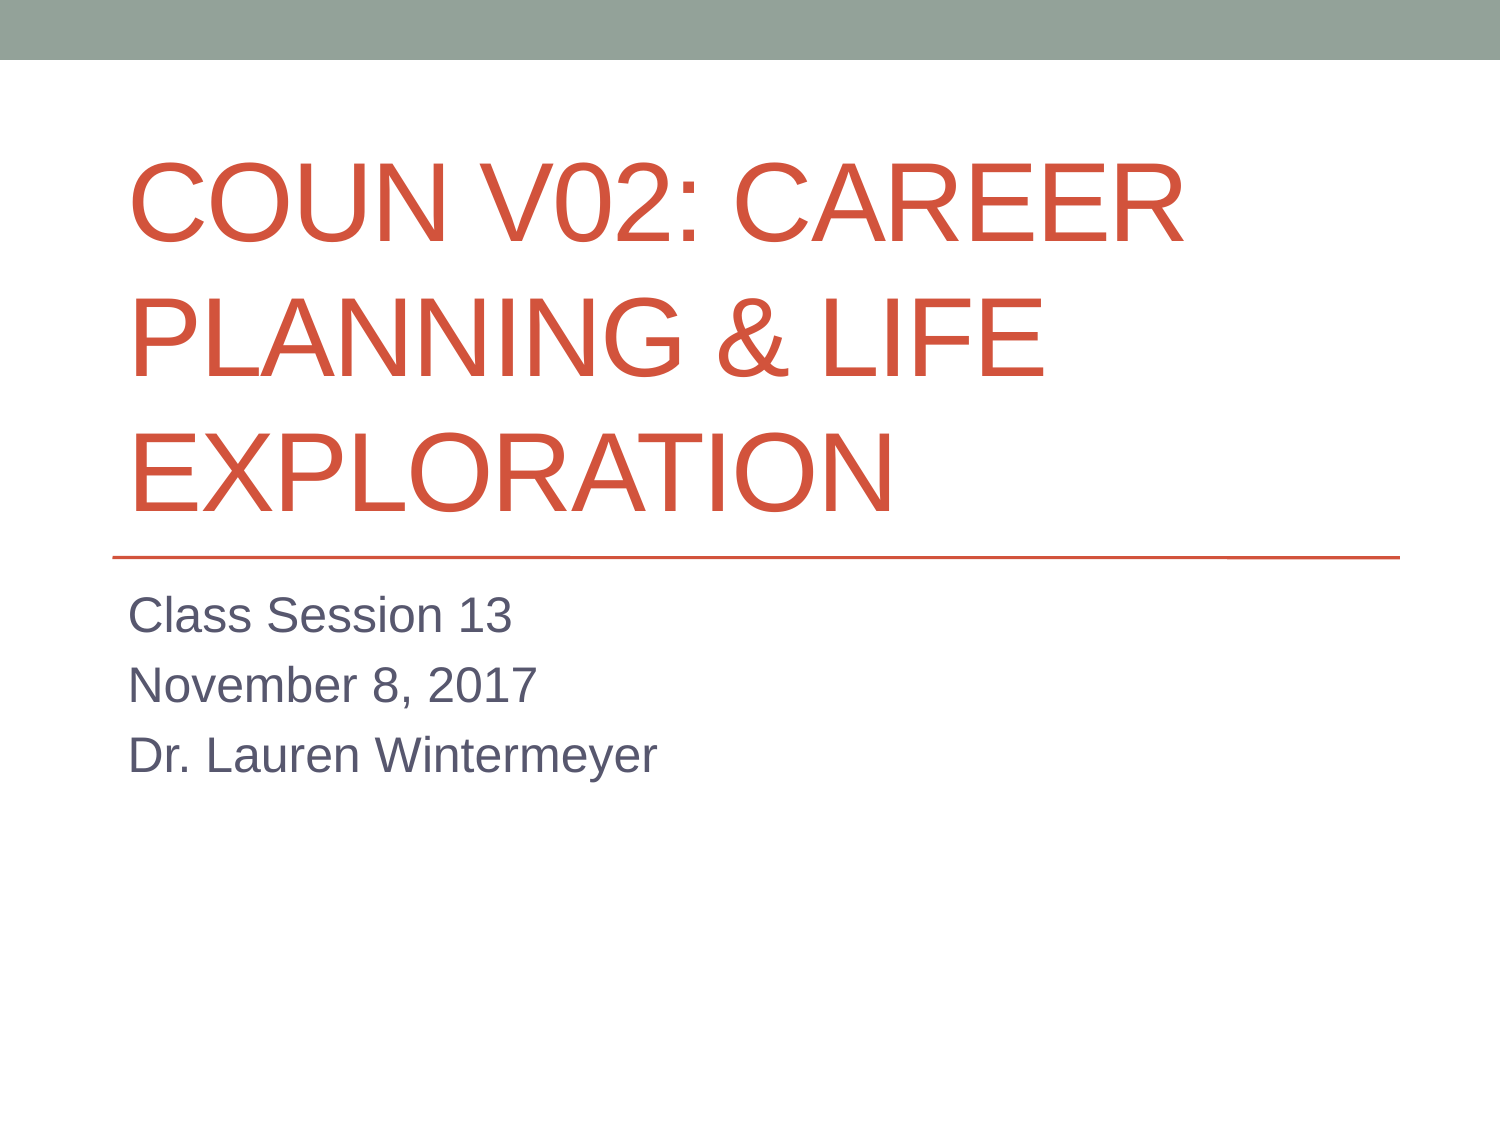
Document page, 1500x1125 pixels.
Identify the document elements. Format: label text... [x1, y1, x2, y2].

title COUN V02: Career Planning & Life Exploration [112, 224, 1400, 542]
subtitle Class Session 13 November 8, 2017 Dr. Lauren Wintermeyer [112, 575, 1163, 863]
